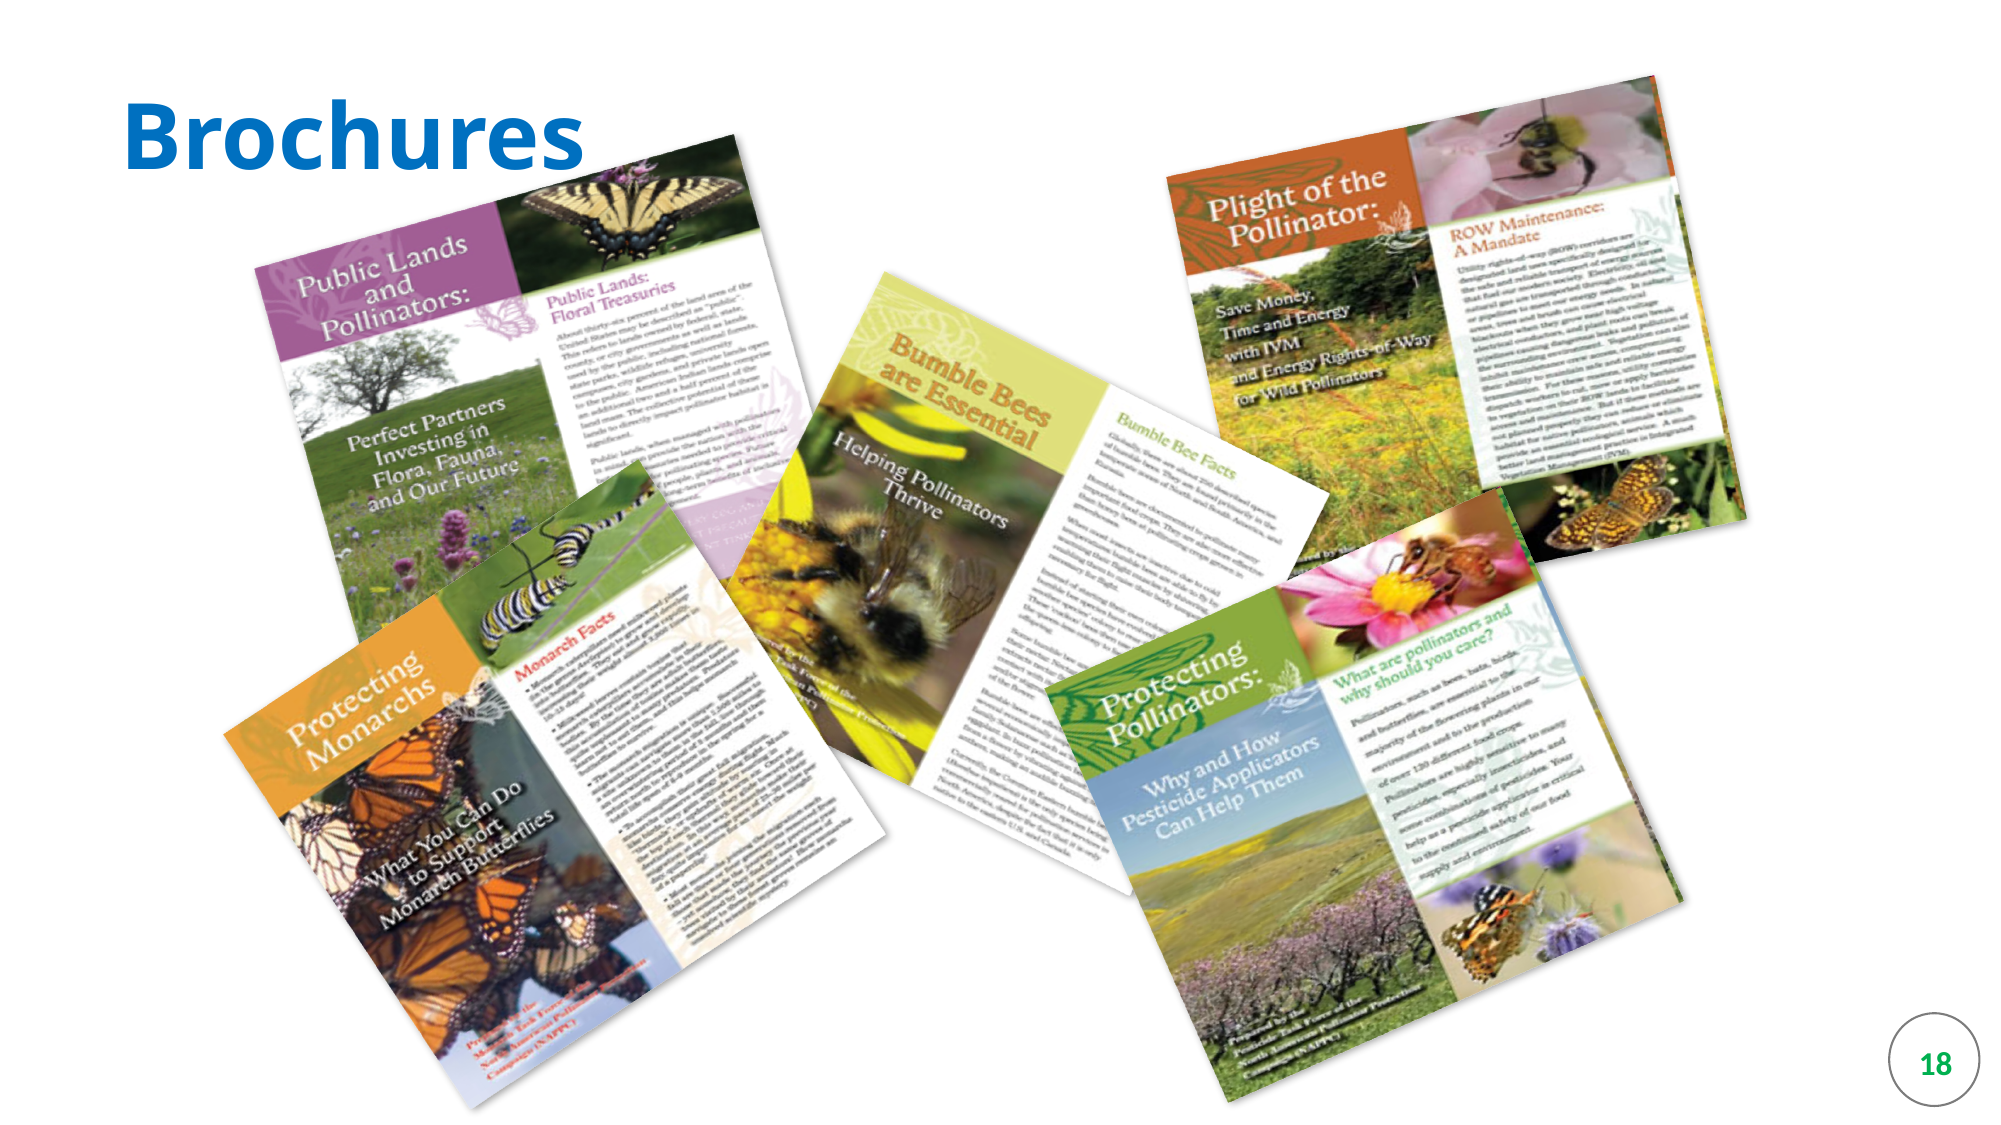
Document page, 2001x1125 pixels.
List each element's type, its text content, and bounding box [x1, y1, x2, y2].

slide_number 18 [1517, 1032, 1968, 1093]
picture [224, 76, 1746, 1108]
title Brochures [105, 31, 1831, 249]
